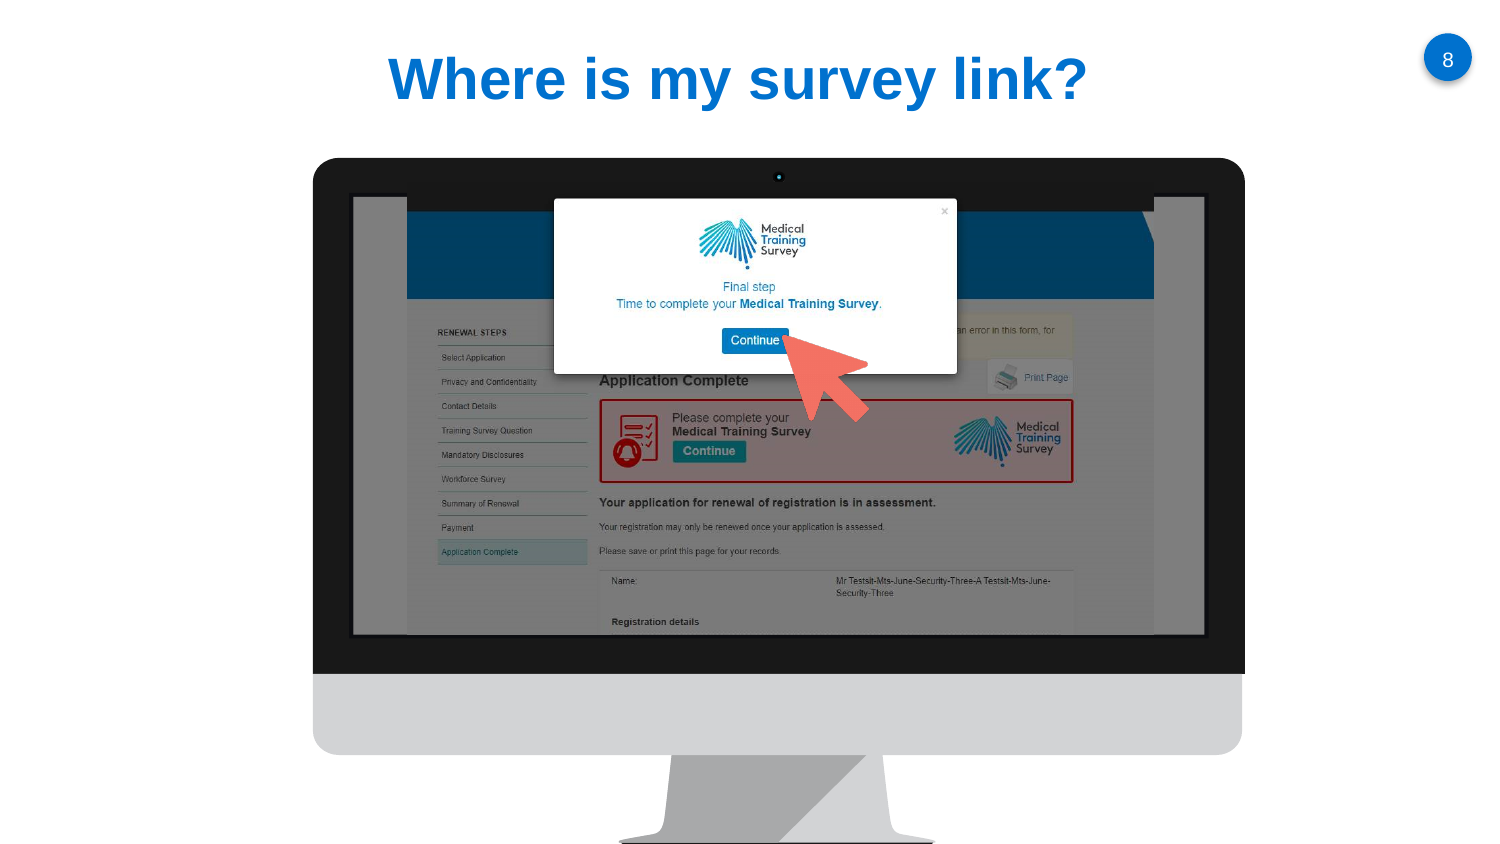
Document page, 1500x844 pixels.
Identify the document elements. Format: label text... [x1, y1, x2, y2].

title Where is my survey link? [76, 31, 1403, 121]
picture [407, 182, 1154, 635]
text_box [312, 157, 1246, 844]
